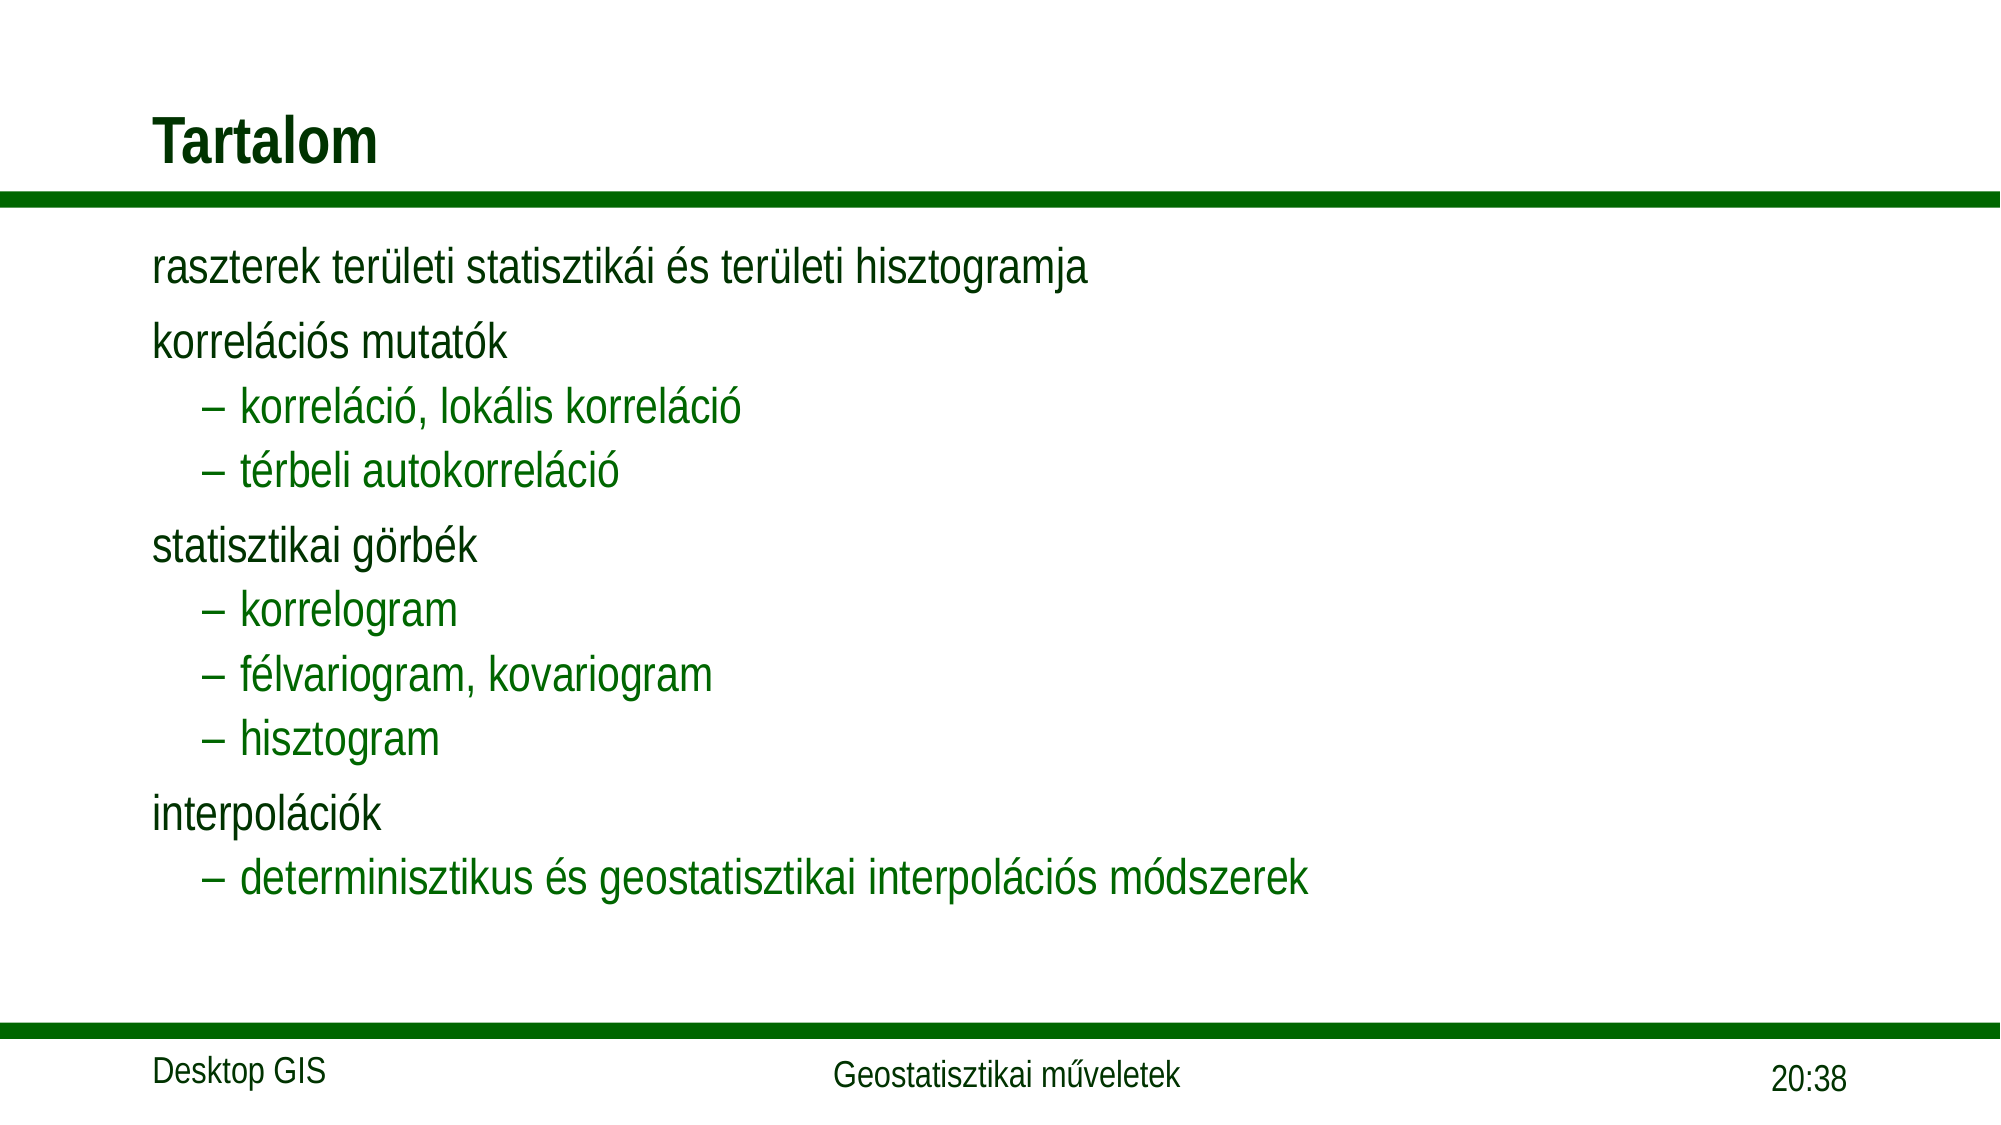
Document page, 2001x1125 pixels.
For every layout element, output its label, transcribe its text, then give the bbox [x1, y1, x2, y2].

list raszterek területi statisztikái és területi hisztogramja korrelációs mutatók korreláció, lokális korreláció térbeli autokorreláció statisztikai görbék korrelogram félvariogram, kovariogram hisztogram interpolációk determinisztikus és geostatisztikai interpolációs módszerek [137, 233, 1863, 1014]
title Tartalom [137, 28, 1863, 186]
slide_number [1390, 1046, 1863, 1106]
